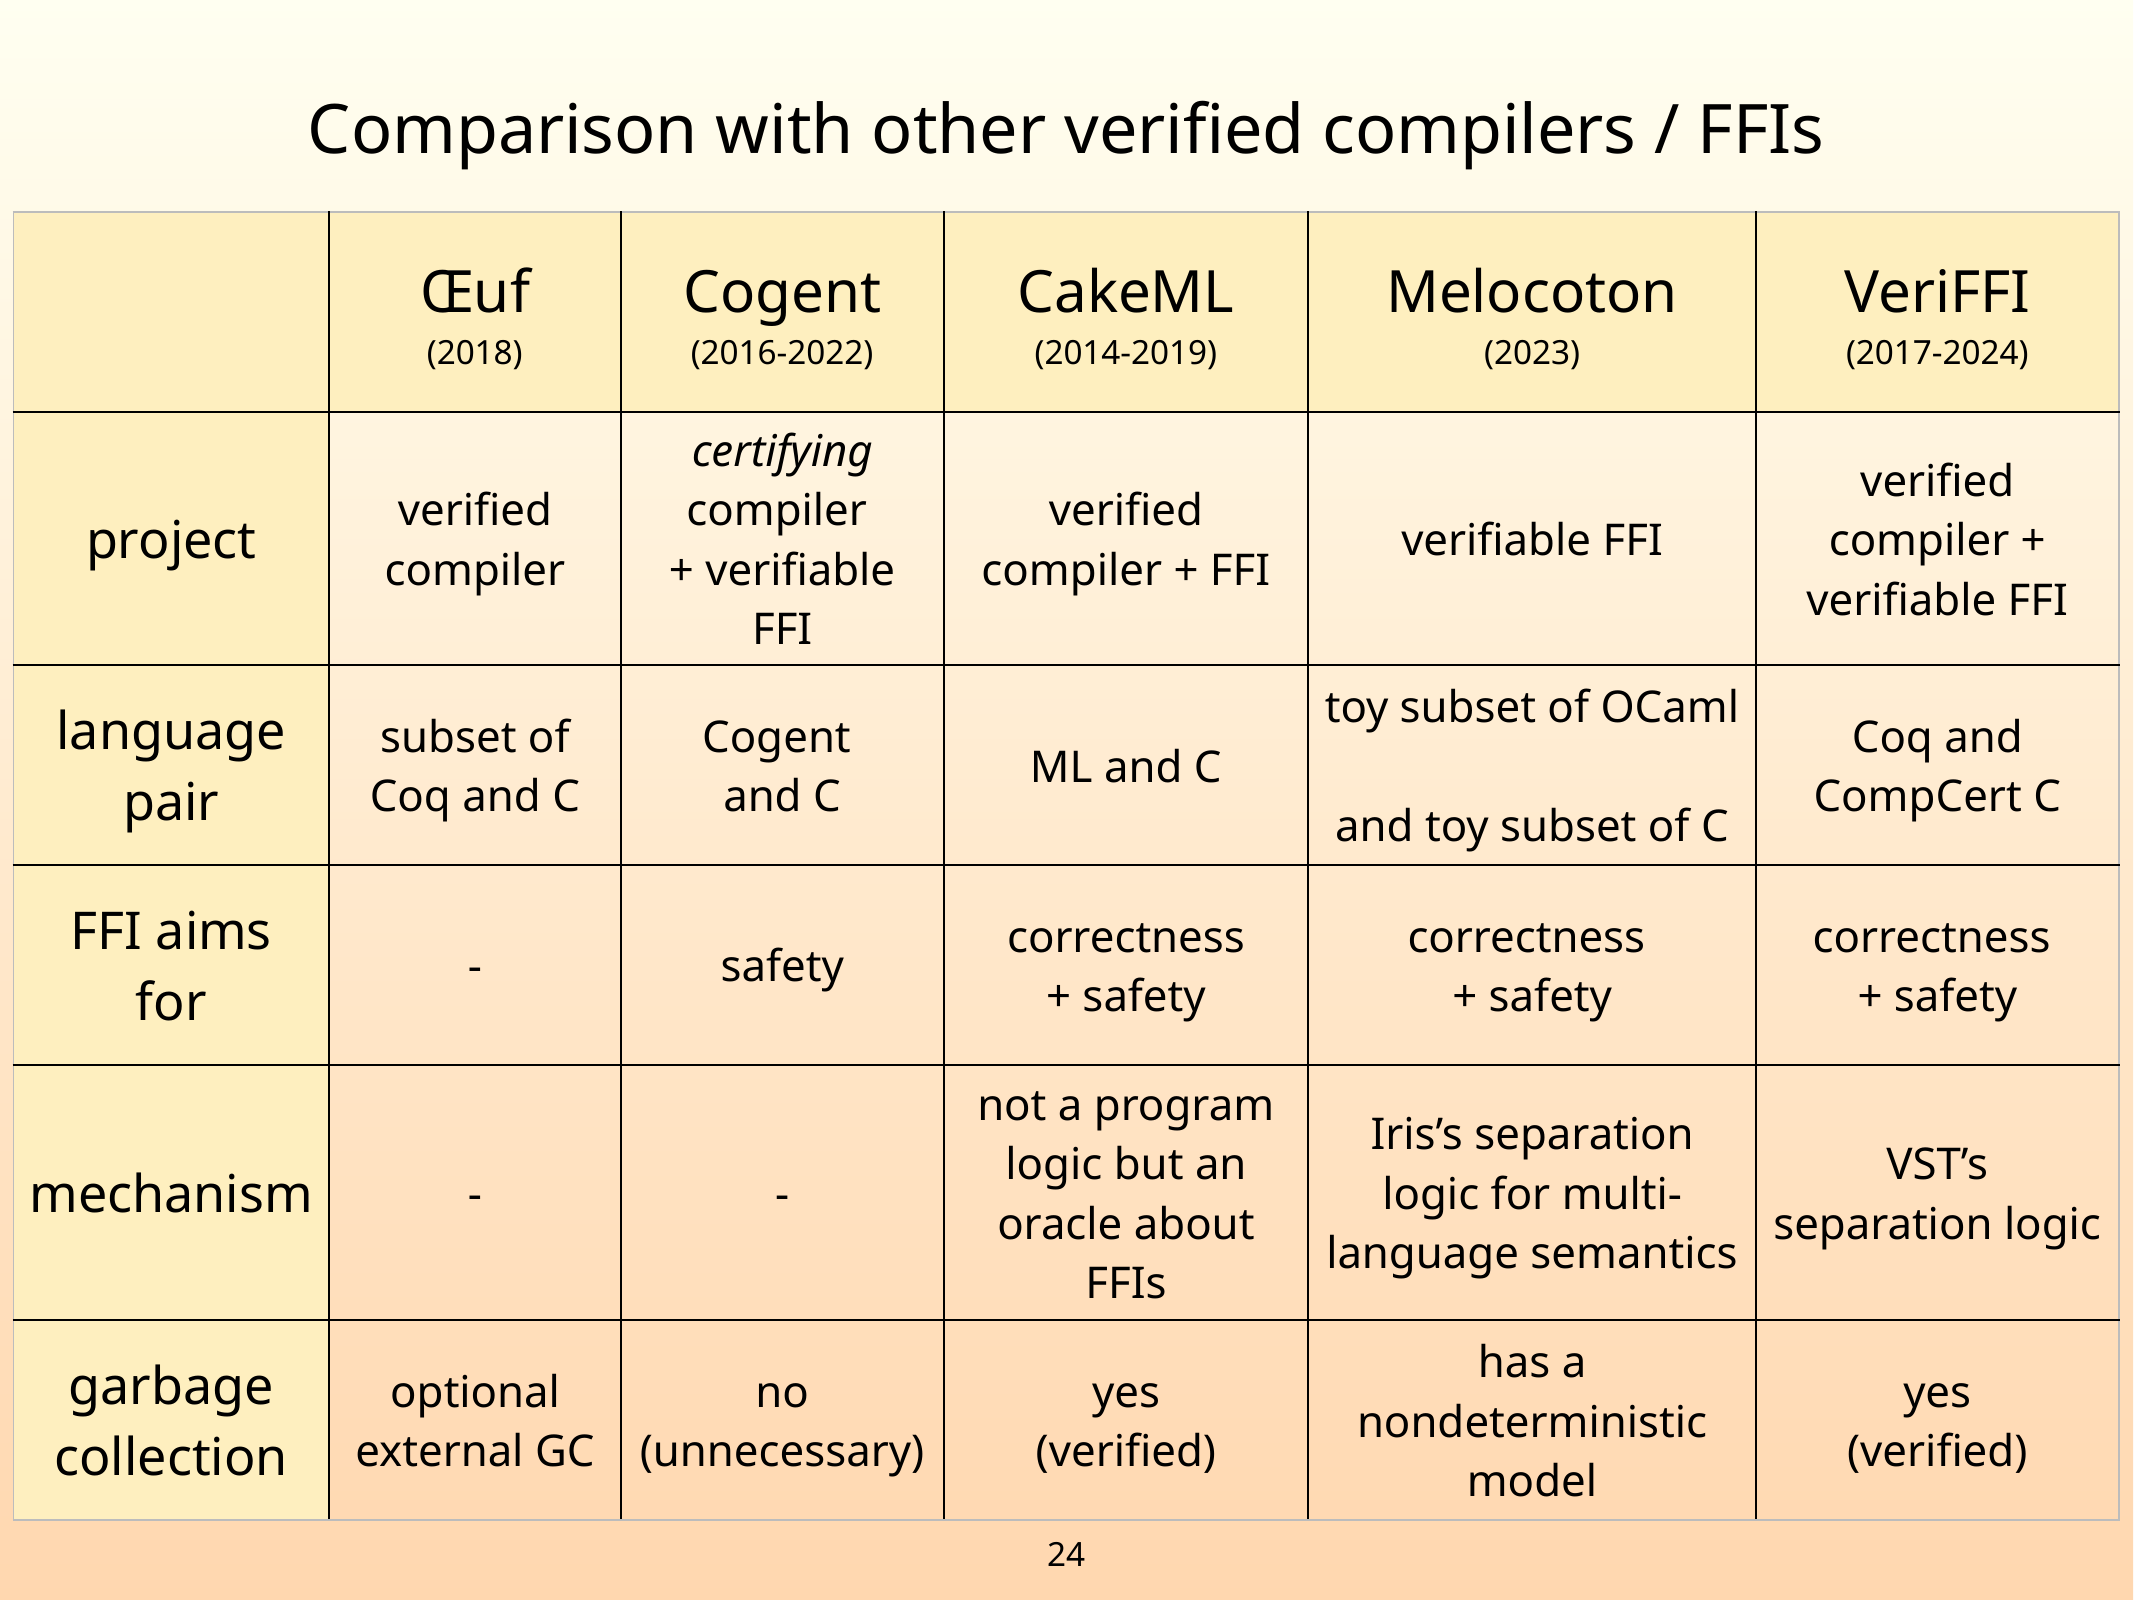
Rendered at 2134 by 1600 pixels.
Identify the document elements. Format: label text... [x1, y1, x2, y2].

table_cell subset of Coq and C [330, 666, 620, 864]
table_cell has a nondeterministic model [1309, 1321, 1755, 1519]
table_cell no (unnecessary) [622, 1321, 943, 1519]
table_cell toy subset of OCaml and toy subset of C [1309, 666, 1755, 864]
table_cell FFI aims for [14, 866, 328, 1064]
table_cell garbage collection [14, 1321, 328, 1519]
table_cell yes (verified) [1757, 1321, 2118, 1519]
table_cell verifiable FFI [1309, 413, 1755, 664]
table_header [14, 213, 328, 411]
table_cell yes (verified) [945, 1321, 1307, 1519]
table_cell not a program logic but an oracle about FFIs [945, 1066, 1307, 1319]
table_cell correctness + safety [1757, 866, 2118, 1064]
table_header Œuf (2018) [330, 213, 620, 411]
slide_number 24 [1037, 1524, 1095, 1579]
table_cell verified compiler + FFI [945, 413, 1307, 664]
table_cell Cogent and C [622, 666, 943, 864]
table_cell language pair [14, 666, 328, 864]
table_cell Coq and CompCert C [1757, 666, 2118, 864]
table_cell verified compiler + verifiable FFI [1757, 413, 2118, 664]
title Comparison with other verified compilers / FFIs [155, 41, 1978, 213]
table_cell Iris’s separation logic for multi-language semantics [1309, 1066, 1755, 1319]
table_cell certifying compiler + verifiable FFI [622, 413, 943, 664]
table_header CakeML (2014-2019) [945, 213, 1307, 411]
table_cell - [330, 866, 620, 1064]
table_cell ML and C [945, 666, 1307, 864]
table_header Cogent (2016-2022) [622, 213, 943, 411]
table_cell verified compiler [330, 413, 620, 664]
table_cell VST’s separation logic [1757, 1066, 2118, 1319]
table_cell optional external GC [330, 1321, 620, 1519]
table_cell safety [622, 866, 943, 1064]
table_cell - [330, 1066, 620, 1319]
table_cell correctness + safety [1309, 866, 1755, 1064]
table_cell mechanism [14, 1066, 328, 1319]
table_header Melocoton (2023) [1309, 213, 1755, 411]
table_header VeriFFI (2017-2024) [1757, 213, 2118, 411]
table_cell project [14, 413, 328, 664]
table_cell correctness + safety [945, 866, 1307, 1064]
table_cell - [622, 1066, 943, 1319]
